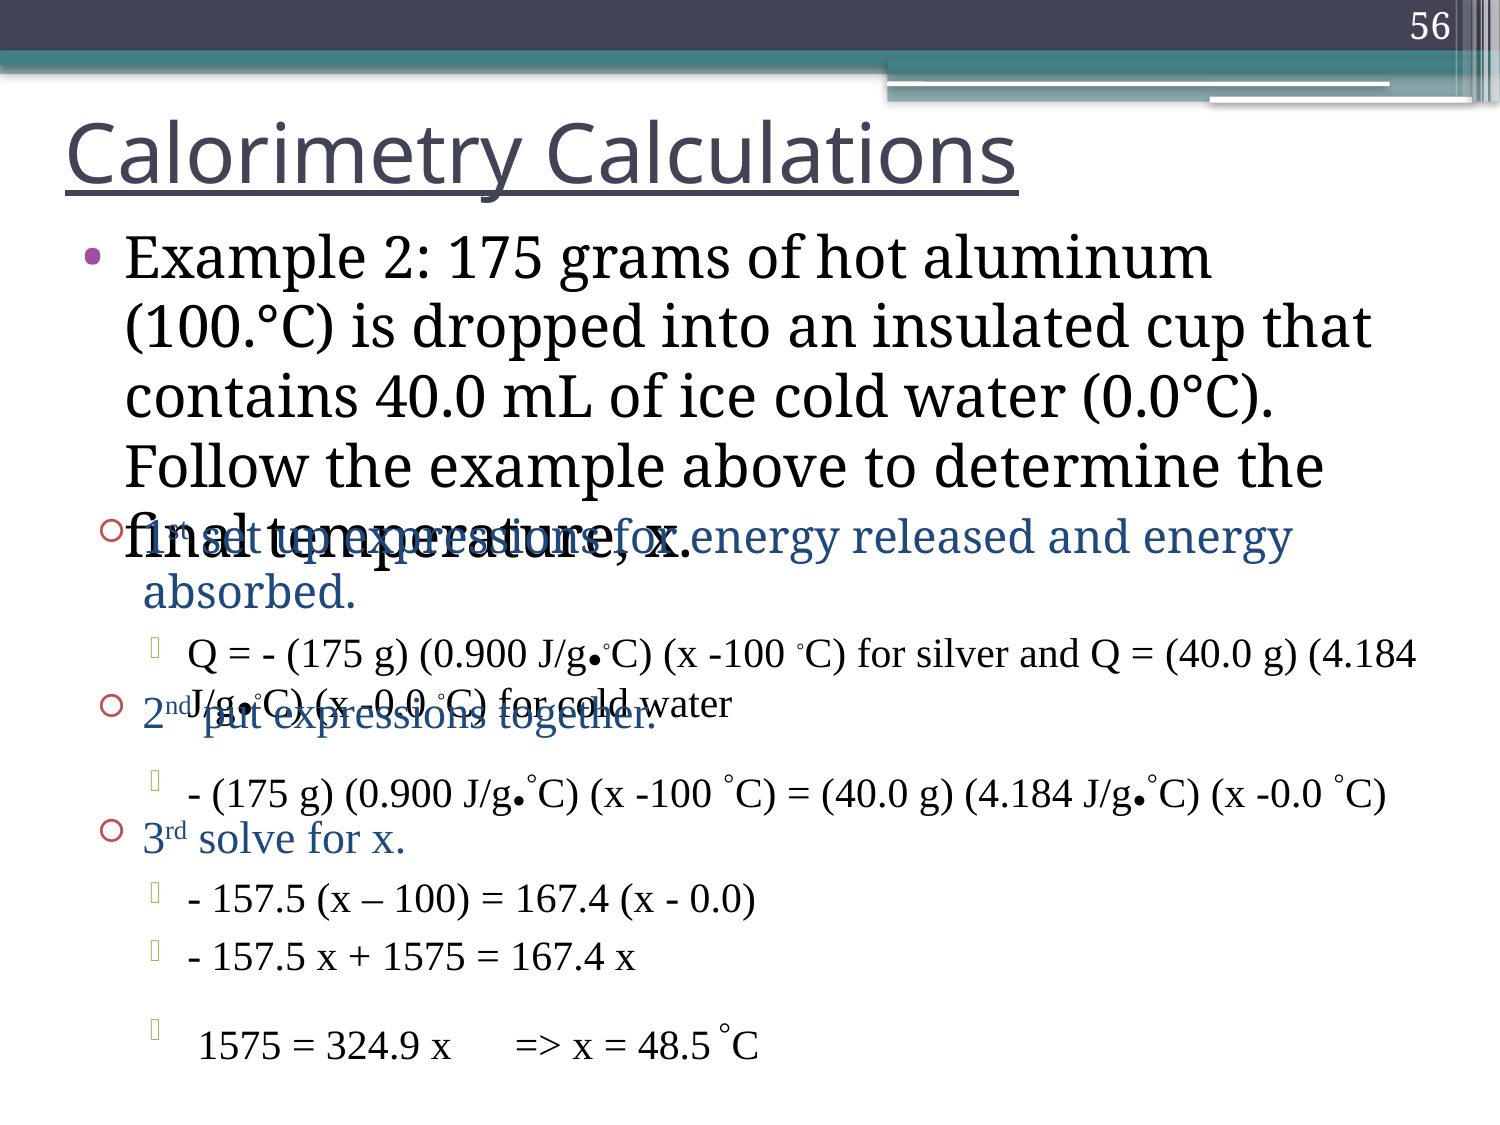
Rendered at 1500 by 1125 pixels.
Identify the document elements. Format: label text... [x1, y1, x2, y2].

title Calorimetry Calculations [50, 62, 1400, 212]
text_box 2nd put expressions together. - (175 g) (0.900 J/g●◦C) (x -100 ◦C) = (40.0 g) (4.184 J/g●◦C) (x -0.0 ◦C) [37, 674, 1438, 827]
text_box 3rd solve for x. - 157.5 (x – 100) = 167.4 (x - 0.0) - 157.5 x + 1575 = 167.4 x 1575 = 324.9 x => x = 48.5 ◦C [37, 800, 975, 1080]
list Example 2: 175 grams of hot aluminum (100.°C) is dropped into an insulated cup that contains 40.0 mL of ice cold water (0.0°C). Follow the example above to determine the final temperature, x. [50, 212, 1445, 1012]
slide_number 56 [1341, 0, 1466, 61]
text_box 1st set up expressions for energy released and energy absorbed. Q = - (175 g) (0.900 J/g●◦C) (x -100 ◦C) for silver and Q = (40.0 g) (4.184 J/g●◦C) (x -0.0 ◦C) for cold water [37, 500, 1438, 674]
